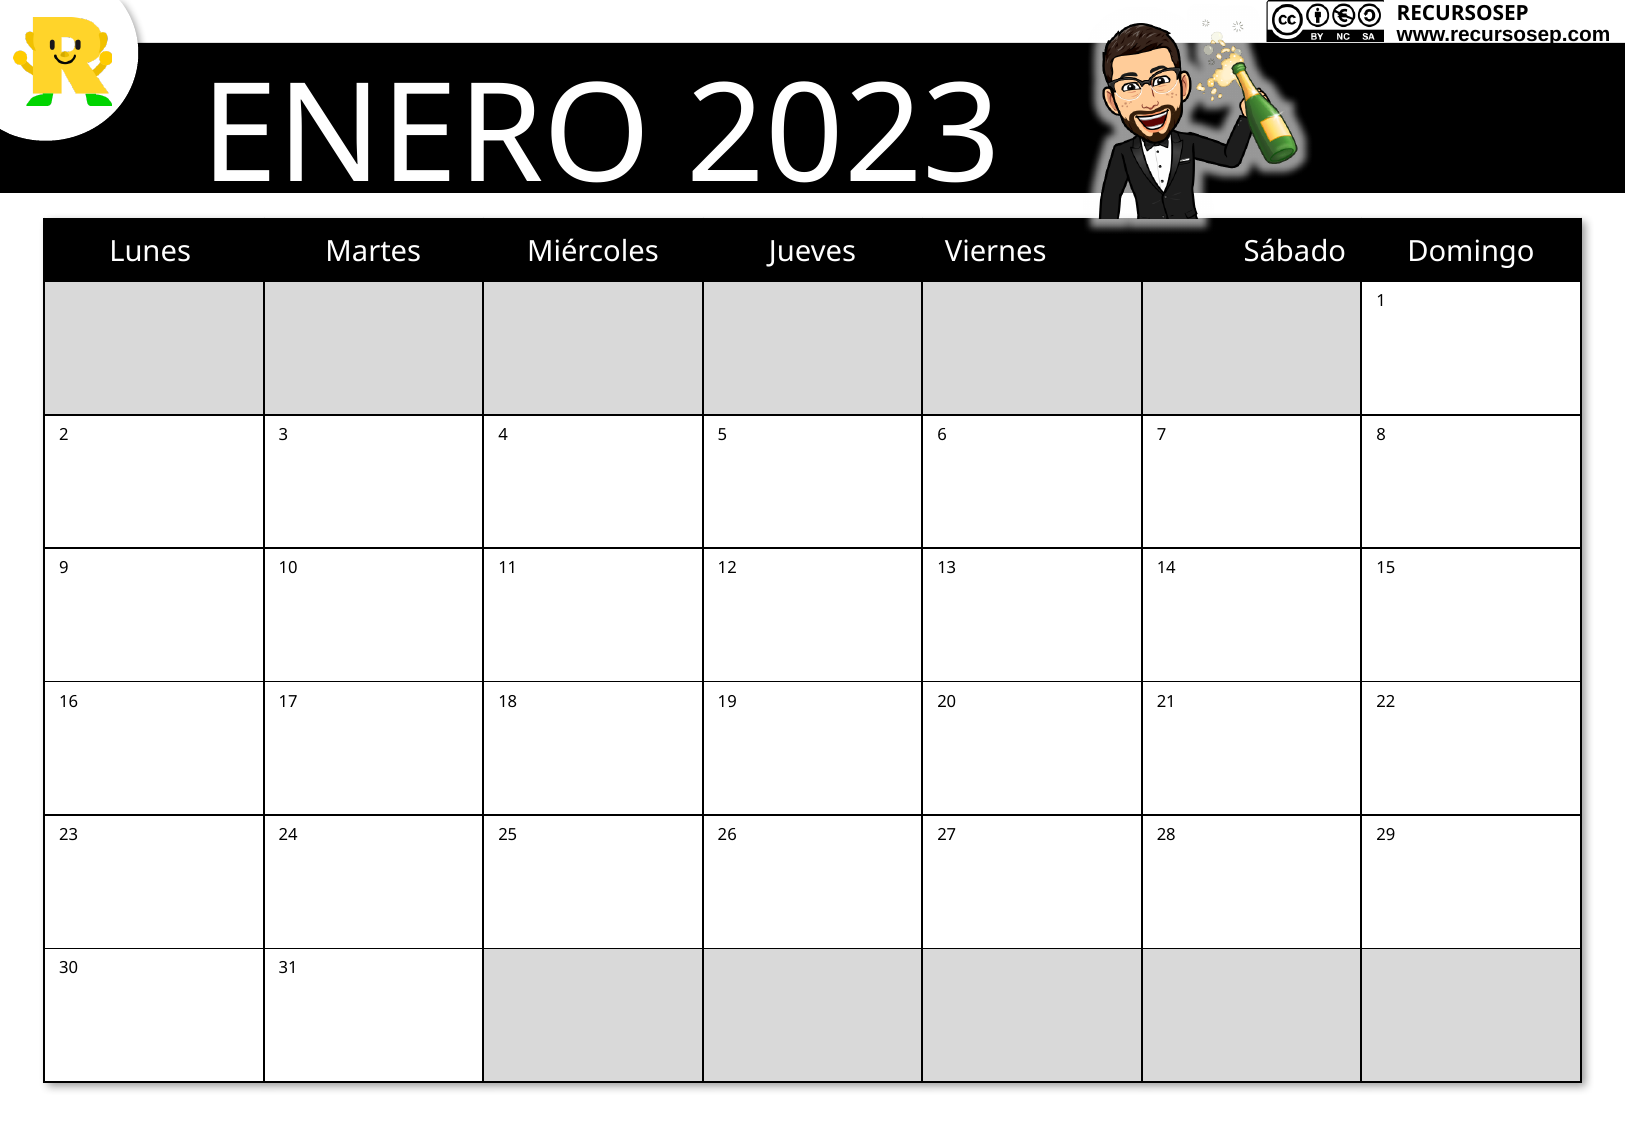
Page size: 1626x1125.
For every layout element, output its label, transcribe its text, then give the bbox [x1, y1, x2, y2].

text_box [0, 138, 101, 194]
table_cell [1362, 949, 1580, 1081]
table_cell 24 [265, 816, 482, 948]
table_cell [1143, 282, 1360, 414]
table_cell 27 [923, 816, 1141, 948]
table_cell 25 [484, 816, 702, 948]
text_box [1314, 54, 1625, 194]
table_header Miércoles [484, 219, 702, 280]
table_header Sábado [1143, 219, 1360, 280]
table_cell 23 [45, 816, 263, 948]
table_cell 29 [1362, 816, 1580, 948]
table_cell 7 [1143, 416, 1360, 547]
table_cell 9 [45, 549, 263, 681]
table_cell 31 [265, 949, 482, 1081]
table_cell 21 [1143, 682, 1360, 814]
table_cell 14 [1143, 549, 1360, 681]
table_cell 2 [45, 416, 263, 547]
picture [13, 17, 112, 106]
table_header Viernes [923, 219, 1141, 280]
table_cell 15 [1362, 549, 1580, 681]
table_cell 17 [265, 682, 482, 814]
text_box [0, 0, 140, 142]
table_cell 8 [1362, 416, 1580, 547]
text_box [1265, 0, 1625, 54]
table_cell 12 [704, 549, 921, 681]
table_cell [484, 282, 702, 414]
table_cell 1 [1362, 282, 1580, 414]
table_cell 26 [704, 816, 921, 948]
table_cell 4 [484, 416, 702, 547]
table_cell [704, 282, 921, 414]
table_cell [265, 282, 482, 414]
picture [1063, 0, 1300, 219]
table_cell 30 [45, 949, 263, 1081]
table_cell 6 [923, 416, 1141, 547]
table_cell 22 [1362, 682, 1580, 814]
table_cell [923, 282, 1141, 414]
table_cell 28 [1143, 816, 1360, 948]
text_box ENERO 2023 [101, 36, 1050, 215]
table_cell 18 [484, 682, 702, 814]
table_cell [704, 949, 921, 1081]
table_header Jueves [704, 219, 921, 280]
table_cell 19 [704, 682, 921, 814]
table_header Domingo [1362, 219, 1580, 280]
table_cell 10 [265, 549, 482, 681]
table_cell 11 [484, 549, 702, 681]
table_cell 16 [45, 682, 263, 814]
table_cell [45, 282, 263, 414]
table_cell [923, 949, 1141, 1081]
table_cell [484, 949, 702, 1081]
table_cell 5 [704, 416, 921, 547]
table_cell 13 [923, 549, 1141, 681]
table_cell [1143, 949, 1360, 1081]
table_cell 3 [265, 416, 482, 547]
table_header Lunes [45, 219, 263, 280]
table_header Martes [265, 219, 482, 280]
table_cell 20 [923, 682, 1141, 814]
